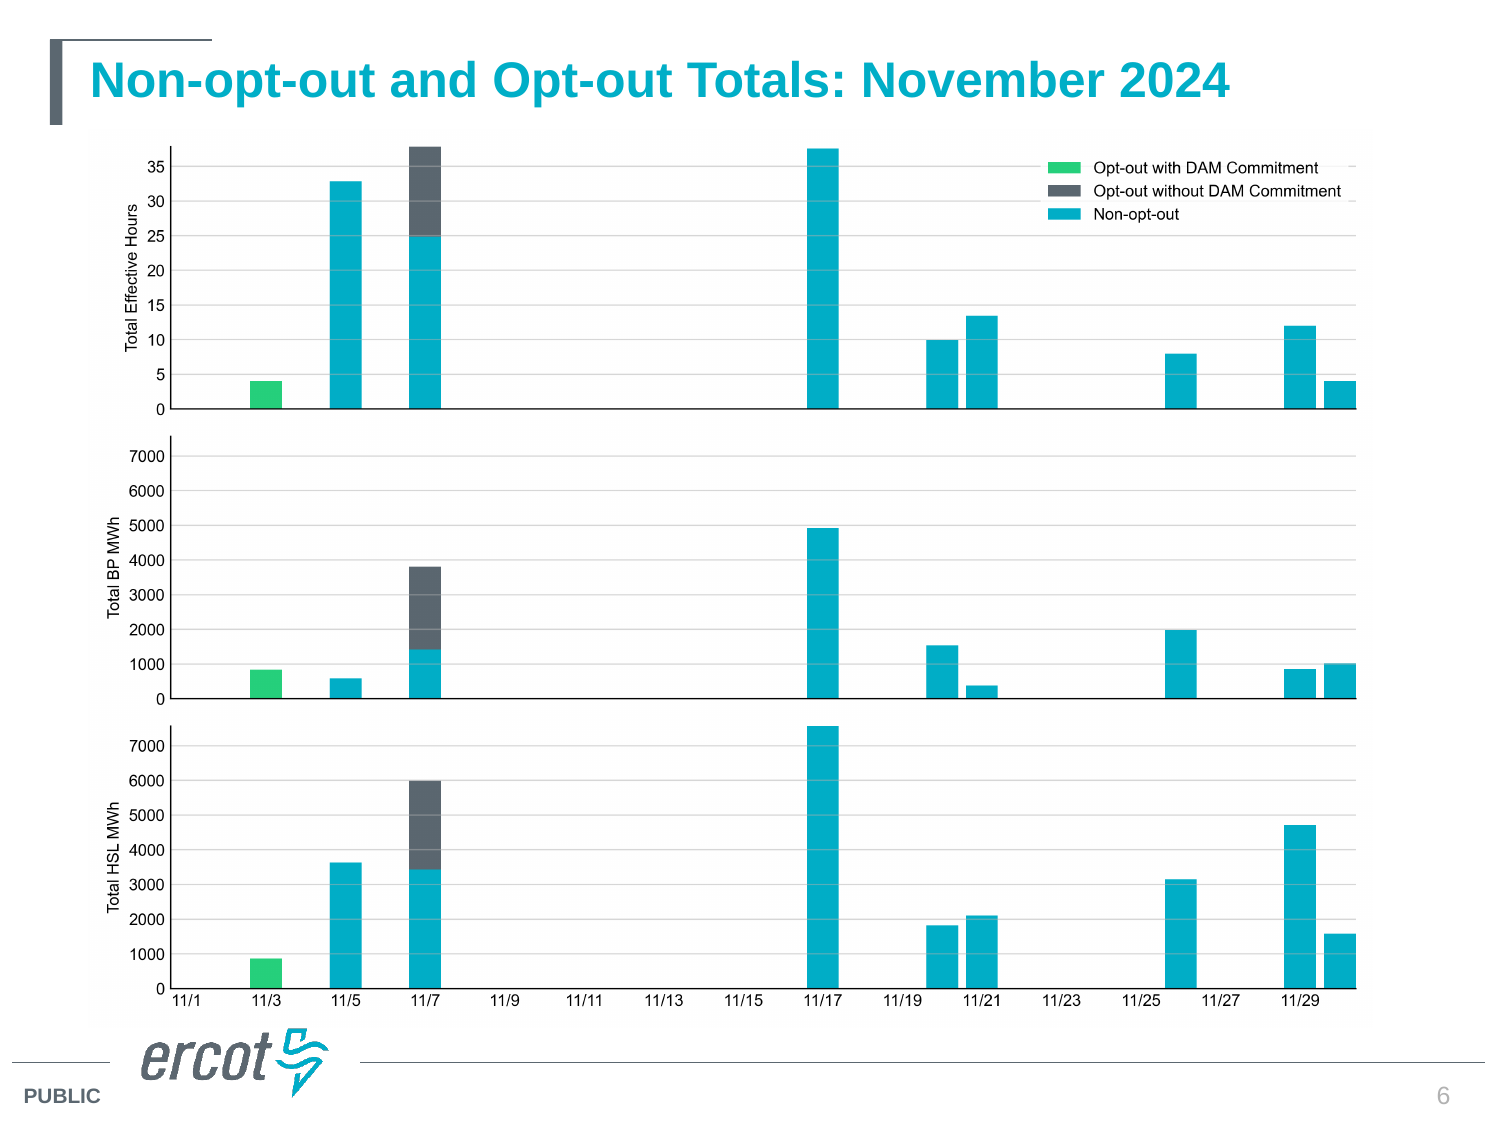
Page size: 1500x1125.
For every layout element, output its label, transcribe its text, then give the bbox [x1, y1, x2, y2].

title Non-opt-out and Opt-out Totals: November 2024 [75, 39, 1450, 100]
picture [88, 129, 1373, 1100]
slide_number 6 [1400, 1076, 1488, 1113]
